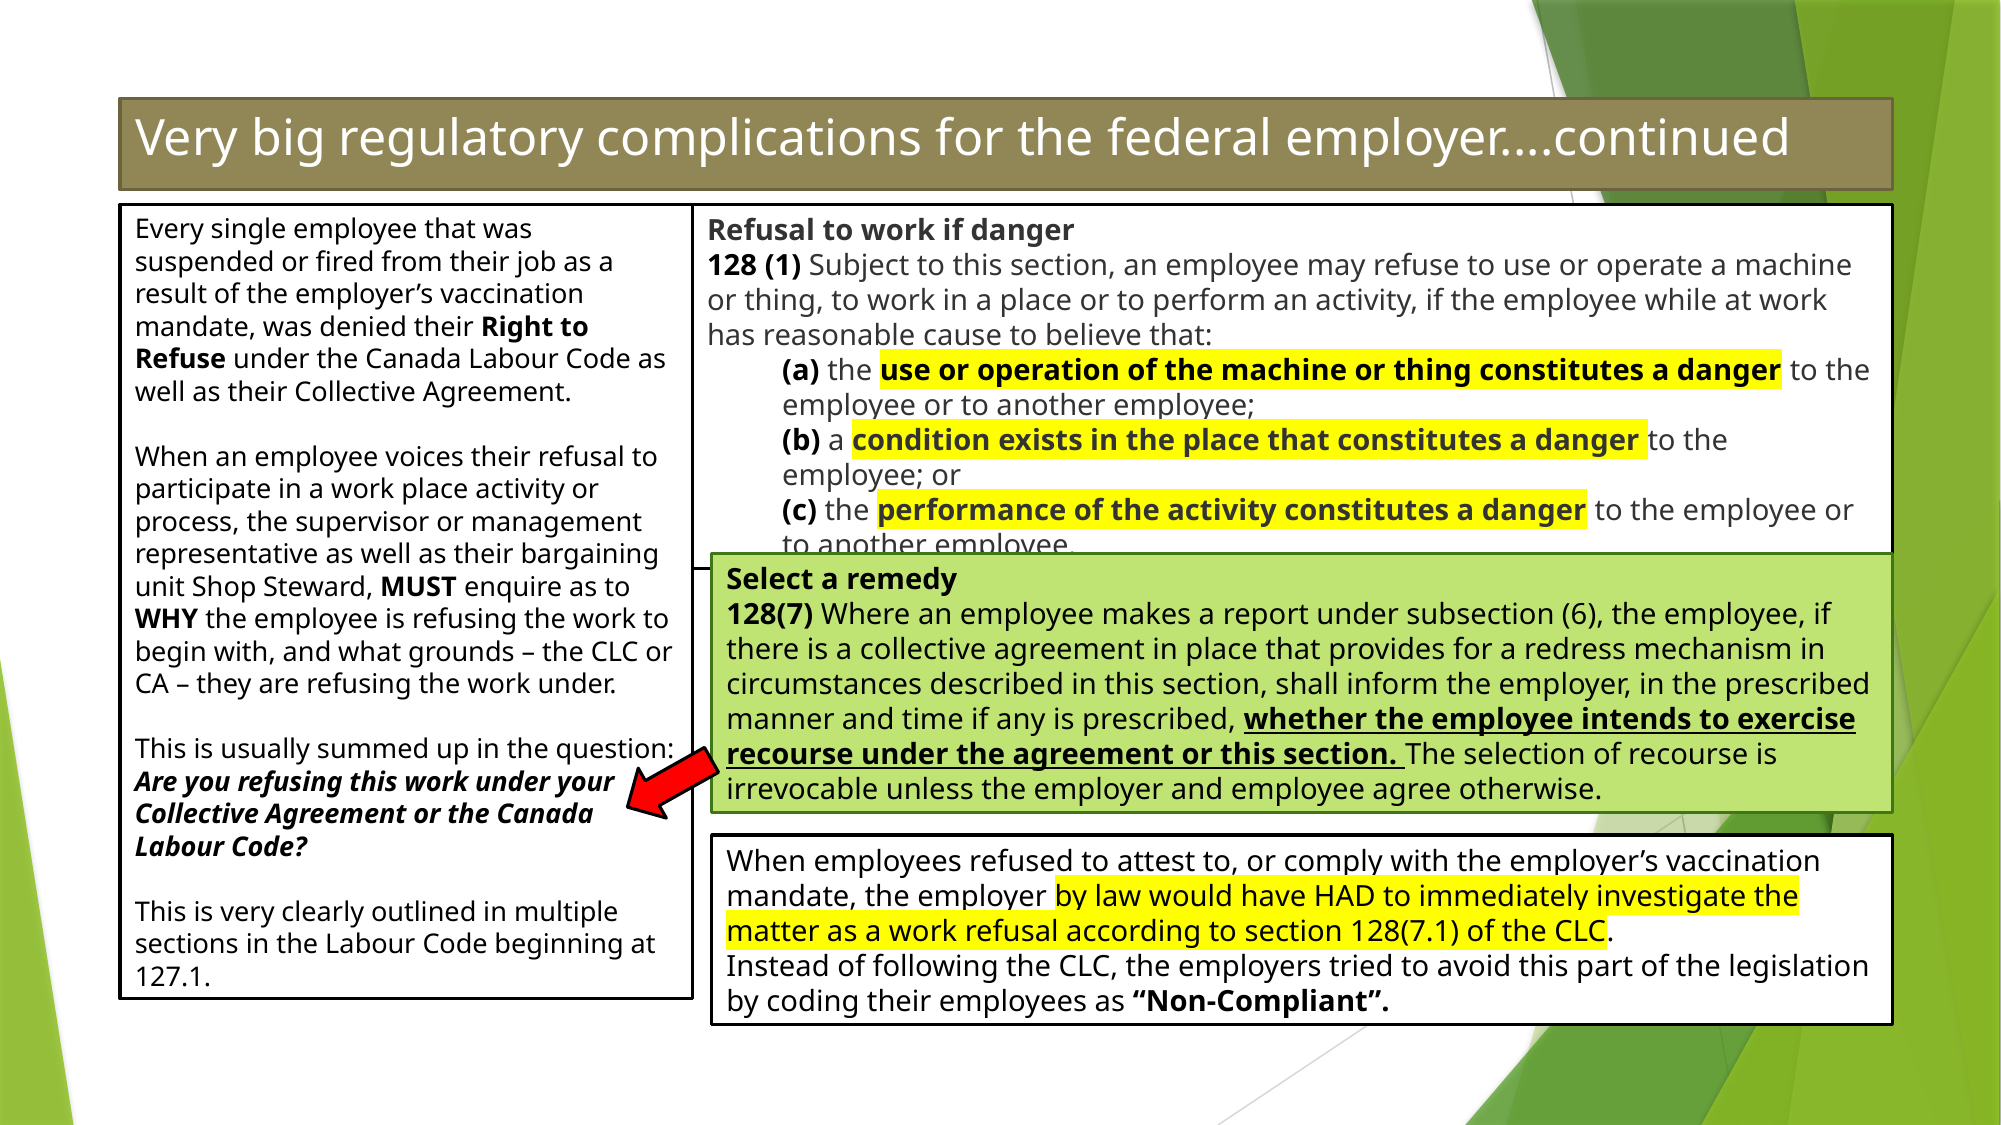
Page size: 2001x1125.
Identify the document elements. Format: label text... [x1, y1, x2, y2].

title Very big regulatory complications for the federal employer....continued [118, 97, 1894, 191]
text_box [625, 746, 720, 820]
text_box Every single employee that was suspended or fired from their job as a result of the employer’s vaccination mandate, was denied their Right to Refuse under the Canada Labour Code as well as their Collective Agreement. When an employee voices their refusal to participate in a work place activity or process, the supervisor or management representative as well as their bargaining unit Shop Steward, MUST enquire as to WHY the employee is refusing the work to begin with, and what grounds – the CLC or CA – they are refusing the work under. This is usually summed up in the question: Are you refusing this work under your Collective Agreement or the Canada Labour Code? This is very clearly outlined in multiple sections in the Labour Code beginning at 127.1. [118, 203, 694, 1000]
text_box When employees refused to attest to, or comply with the employer’s vaccination mandate, the employer by law would have HAD to immediately investigate the matter as a work refusal according to section 128(7.1) of the CLC. Instead of following the CLC, the employers tried to avoid this part of the legislation by coding their employees as “Non-Compliant”. [710, 833, 1894, 1026]
text_box Refusal to work if danger 128 (1) Subject to this section, an employee may refuse to use or operate a machine or thing, to work in a place or to perform an activity, if the employee while at work has reasonable cause to believe that: (a) the use or operation of the machine or thing constitutes a danger to the employee or to another employee; (b) a condition exists in the place that constitutes a danger to the employee; or (c) the performance of the activity constitutes a danger to the employee or to another employee. [691, 203, 1894, 570]
text_box Select a remedy 128(7) Where an employee makes a report under subsection (6), the employee, if there is a collective agreement in place that provides for a redress mechanism in circumstances described in this section, shall inform the employer, in the prescribed manner and time if any is prescribed, whether the employee intends to exercise recourse under the agreement or this section. The selection of recourse is irrevocable unless the employer and employee agree otherwise. [710, 552, 1894, 814]
